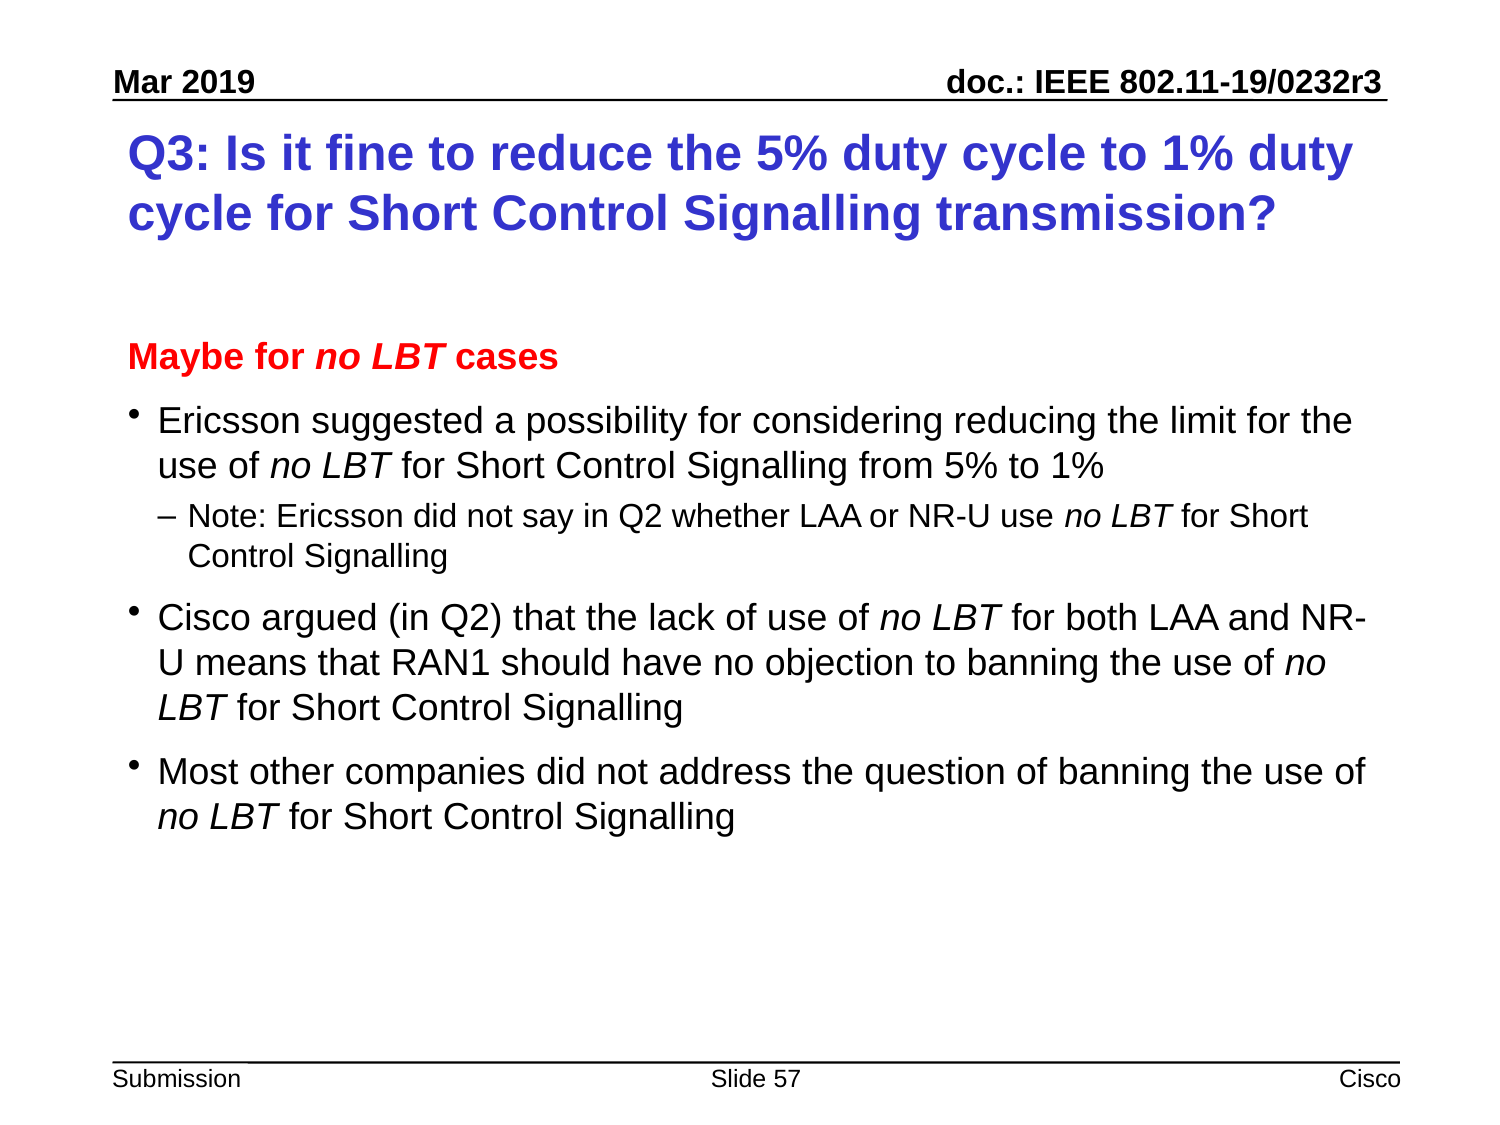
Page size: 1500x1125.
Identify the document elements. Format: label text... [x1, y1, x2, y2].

slide_number Slide 57 [709, 1061, 803, 1093]
footer Cisco [1320, 1061, 1402, 1093]
title Q3: Is it fine to reduce the 5% duty cycle to 1% duty cycle for Short Control Signalling transmission? [112, 112, 1388, 288]
list Maybe for no LBT cases Ericsson suggested a possibility for considering reducing the limit for the use of no LBT for Short Control Signalling from 5% to 1% Note: Ericsson did not say in Q2 whether LAA or NR-U use no LBT for Short Control Signalling Cisco argued (in Q2) that the lack of use of no LBT for both LAA and NR-U means that RAN1 should have no objection to banning the use of no LBT for Short Control Signalling Most other companies did not address the question of banning the use of no LBT for Short Control Signalling [112, 324, 1388, 1000]
